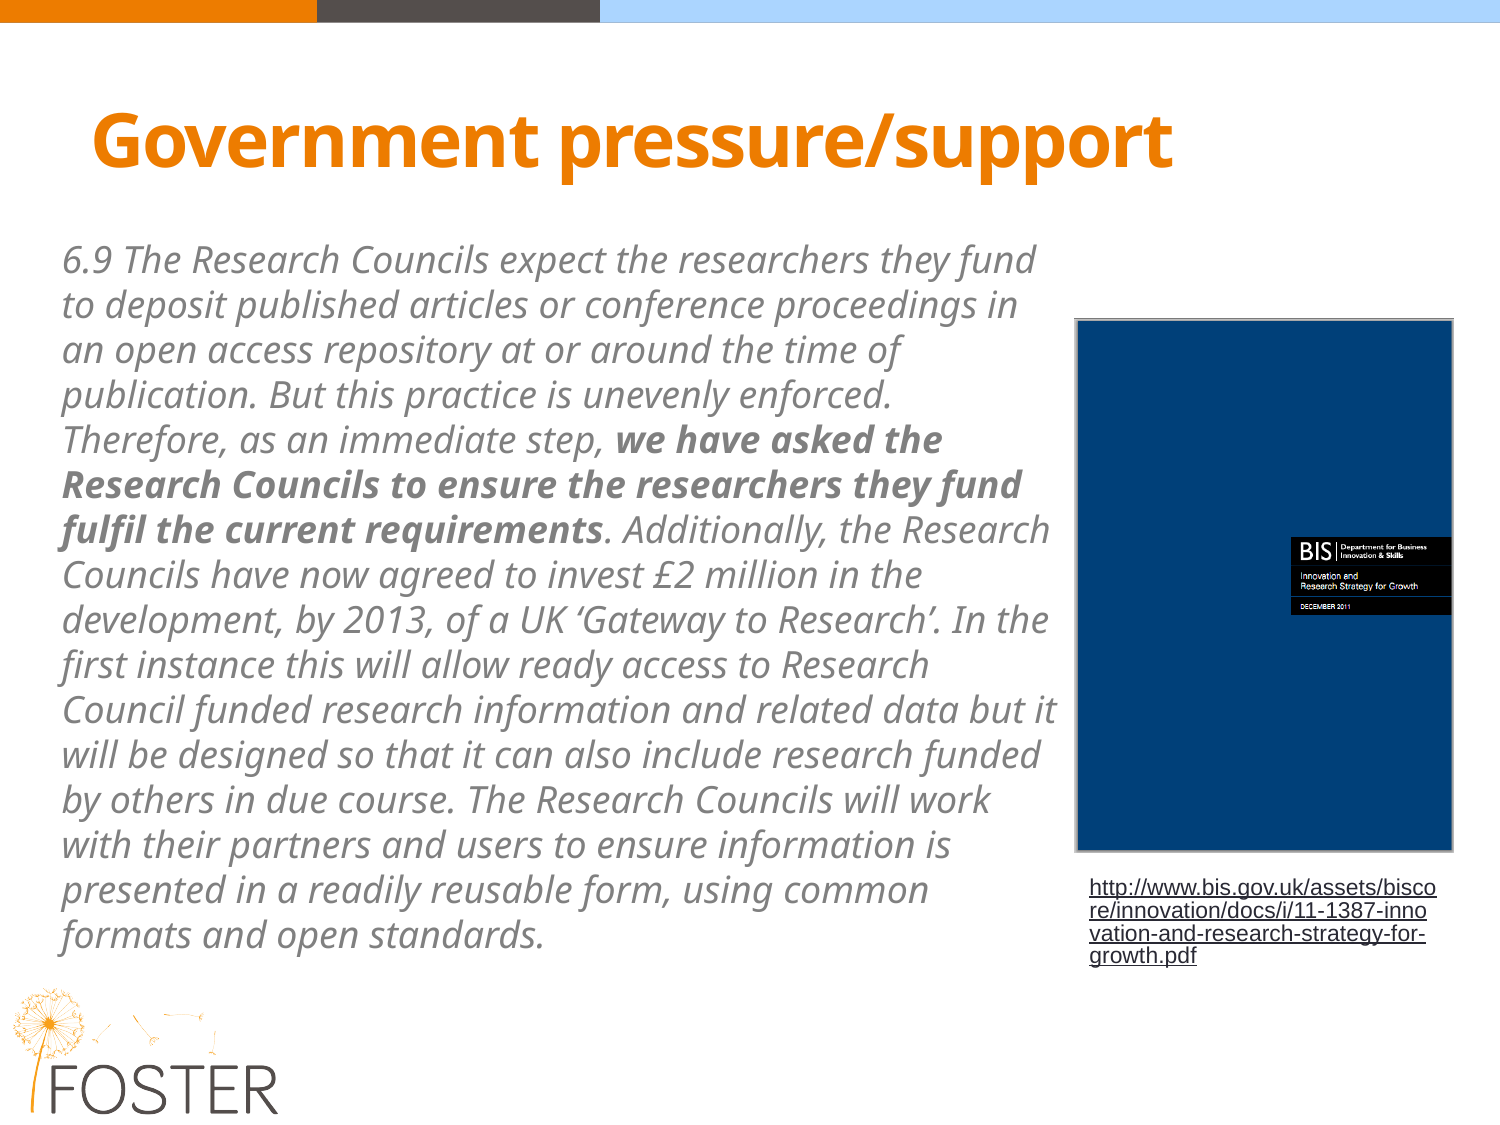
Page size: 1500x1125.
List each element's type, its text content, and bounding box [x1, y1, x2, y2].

list 6.9 The Research Councils expect the researchers they fund to deposit published articles or conference proceedings in an open access repository at or around the time of publication. But this practice is unevenly enforced. Therefore, as an immediate step, we have asked the Research Councils to ensure the researchers they fund fulfil the current requirements. Additionally, the Research Councils have now agreed to invest £2 million in the development, by 2013, of a UK ‘Gateway to Research’. In the first instance this will allow ready access to Research Council funded research information and related data but it will be designed so that it can also include research funded by others in due course. The Research Councils will work with their partners and users to ensure information is presented in a readily reusable form, using common formats and open standards. [46, 228, 1075, 1061]
title Government pressure/support [75, 55, 1425, 219]
picture [13, 988, 278, 1125]
picture [1074, 318, 1454, 853]
text_box http://www.bis.gov.uk/assets/biscore/innovation/docs/i/11-1387-innovation-and-research-strategy-for-growth.pdf [1074, 864, 1454, 935]
